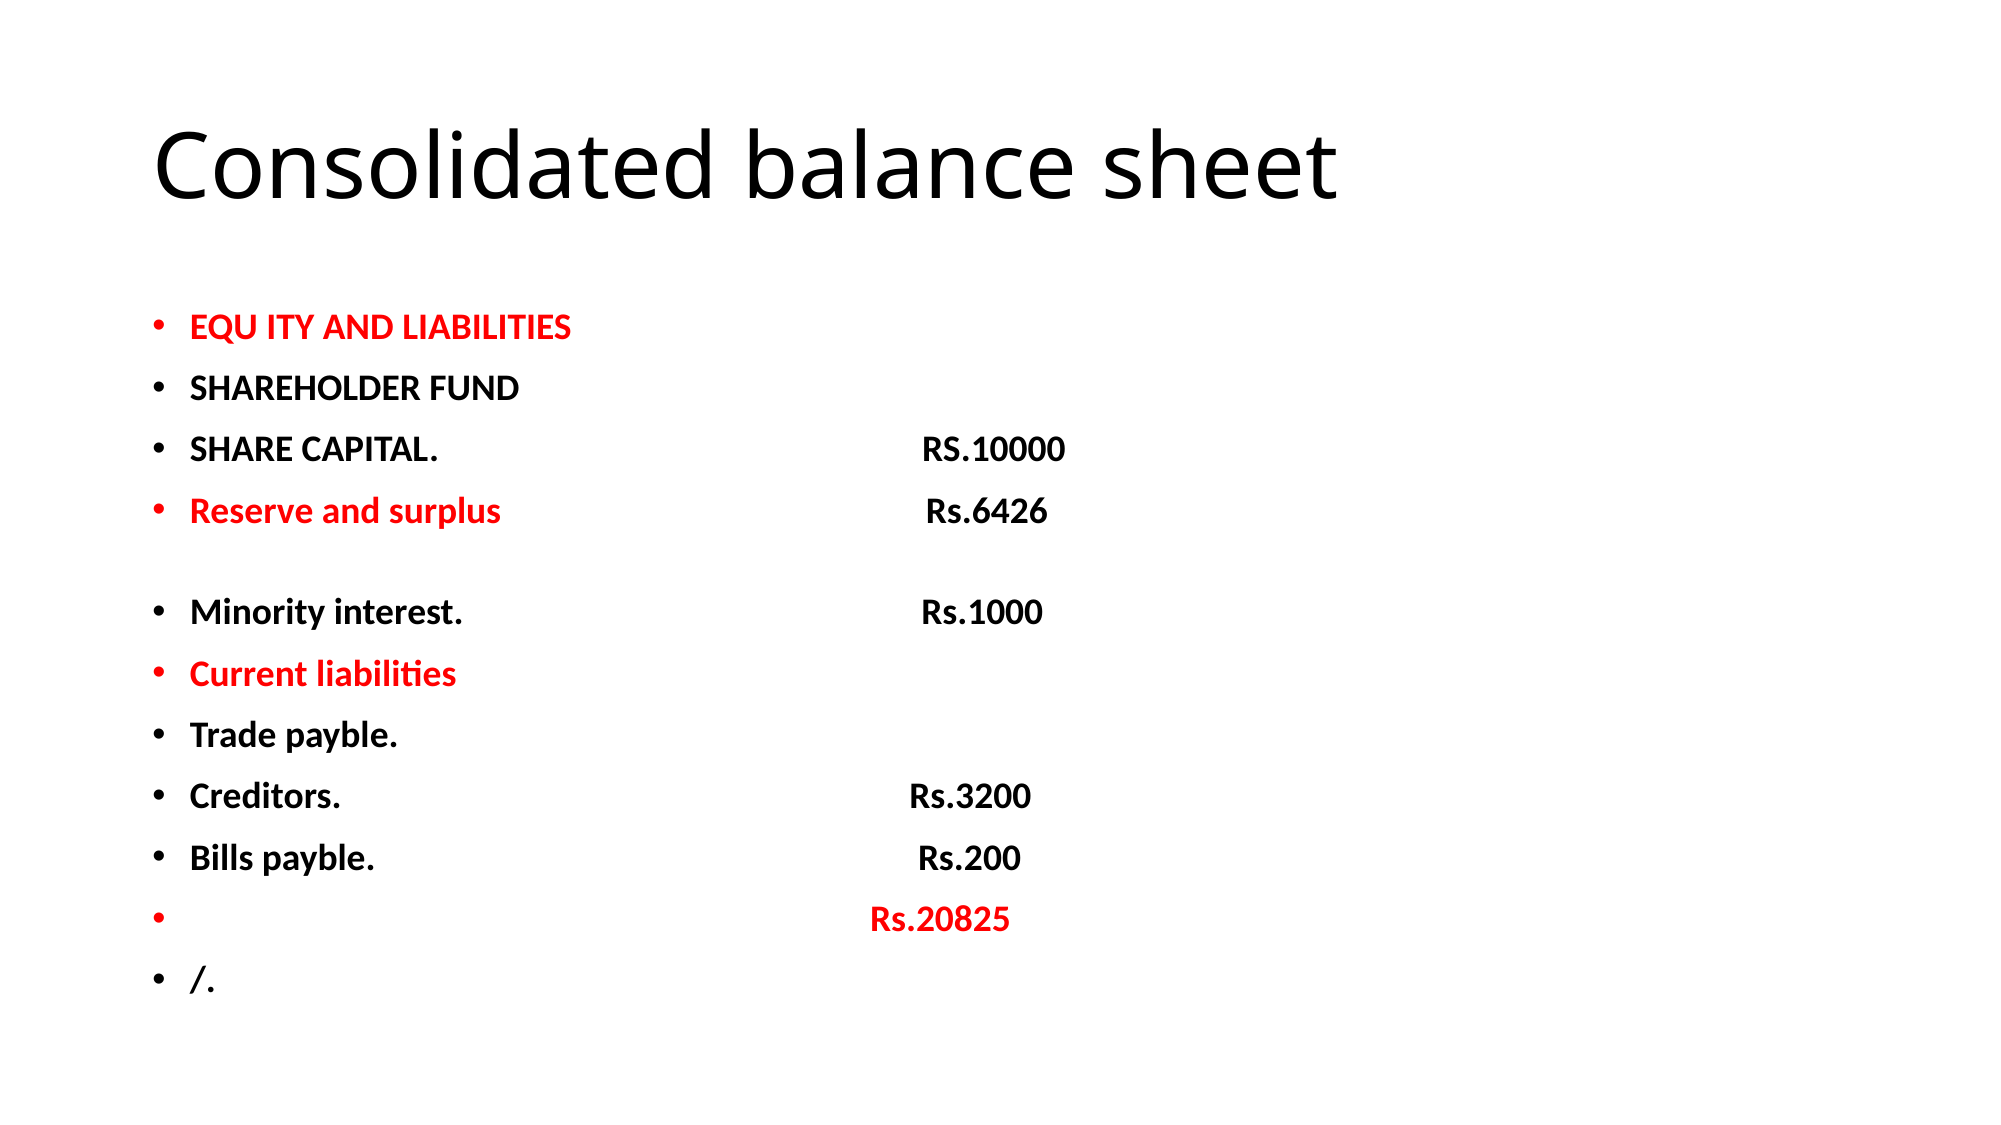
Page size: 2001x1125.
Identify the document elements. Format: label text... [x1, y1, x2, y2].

title Consolidated balance sheet [137, 59, 1863, 278]
list EQU ITY AND LIABILITIES SHAREHOLDER FUND SHARE CAPITAL. RS.10000 Reserve and surplus Rs.6426 Minority interest. Rs.1000 Current liabilities Trade payble. Creditors. Rs.3200 Bills payble. Rs.200 Rs.20825 /. [137, 299, 1863, 1014]
